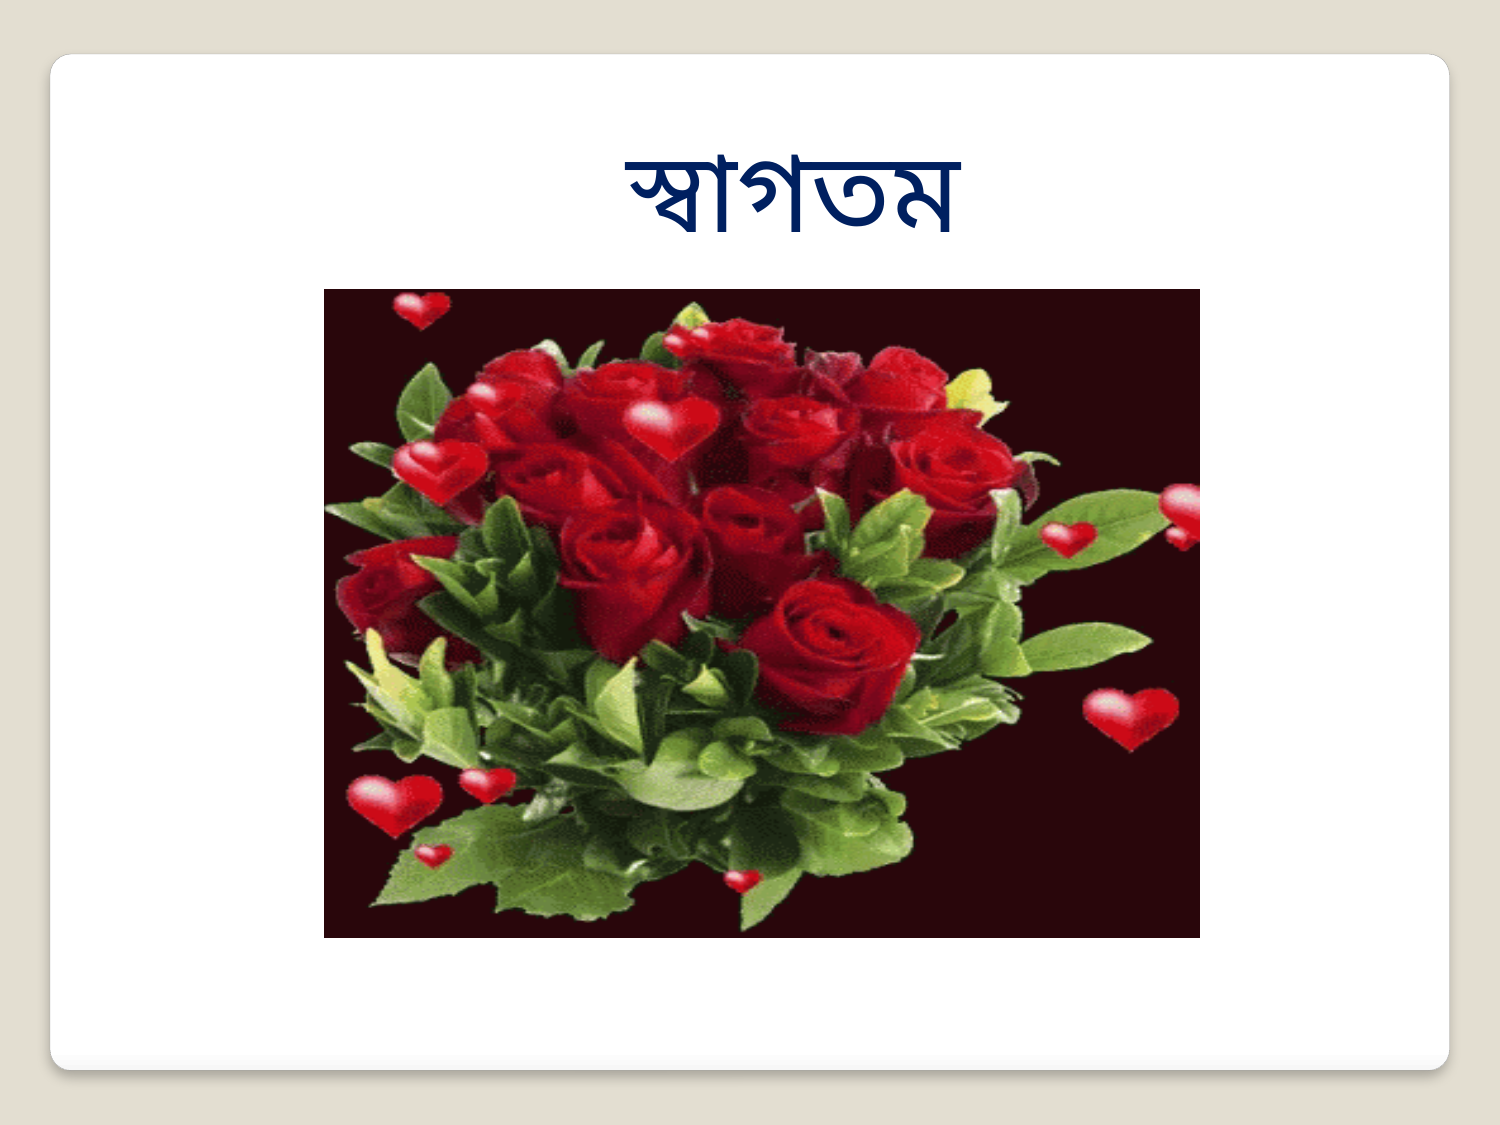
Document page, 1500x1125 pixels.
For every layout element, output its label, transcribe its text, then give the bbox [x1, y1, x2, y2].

picture [324, 289, 1201, 938]
text_box স্বাগতম [487, 112, 1100, 263]
